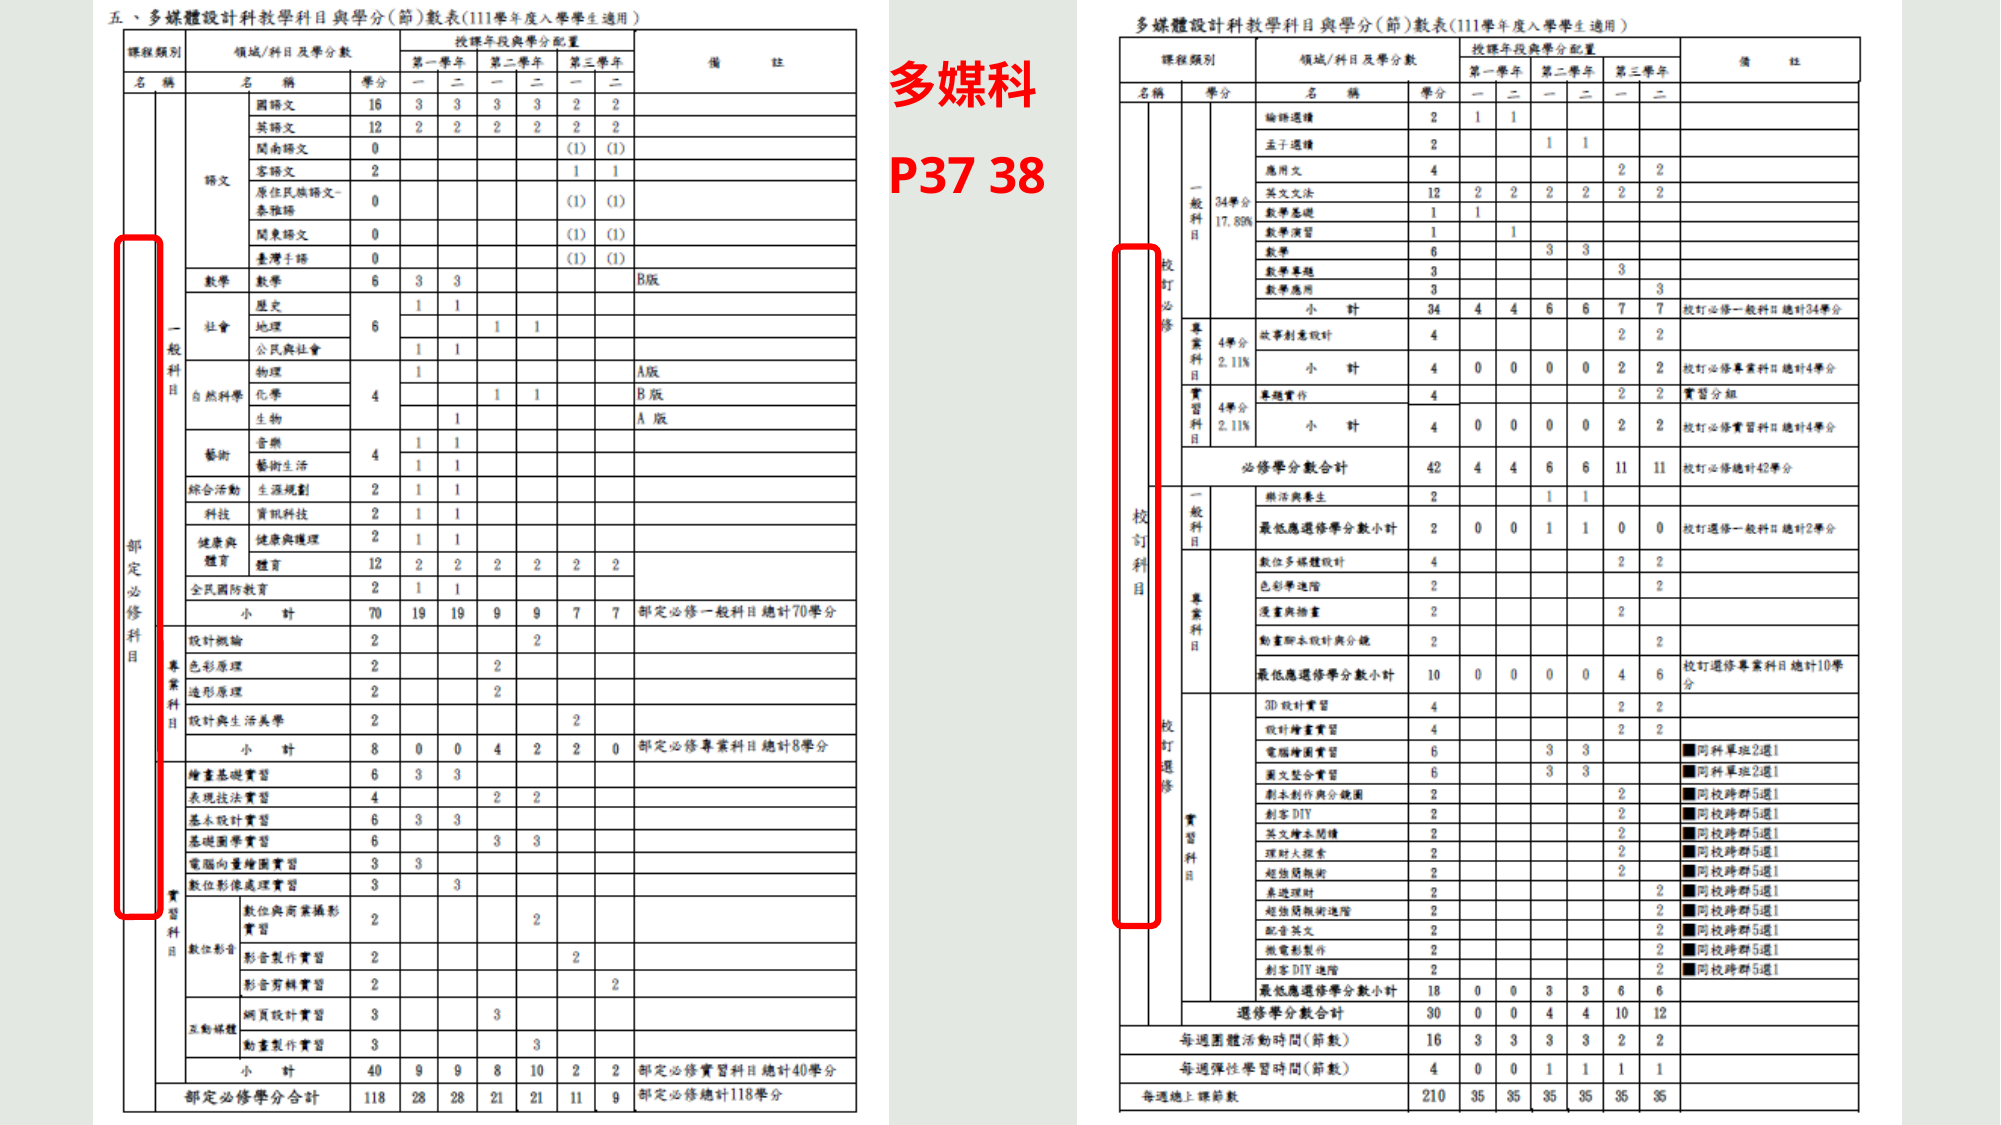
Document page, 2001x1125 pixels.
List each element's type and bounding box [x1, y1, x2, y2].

text_box [889, 16, 1077, 211]
picture [93, 0, 889, 1125]
picture [1077, 0, 1902, 1125]
slide_number [1902, 1012, 1976, 1088]
